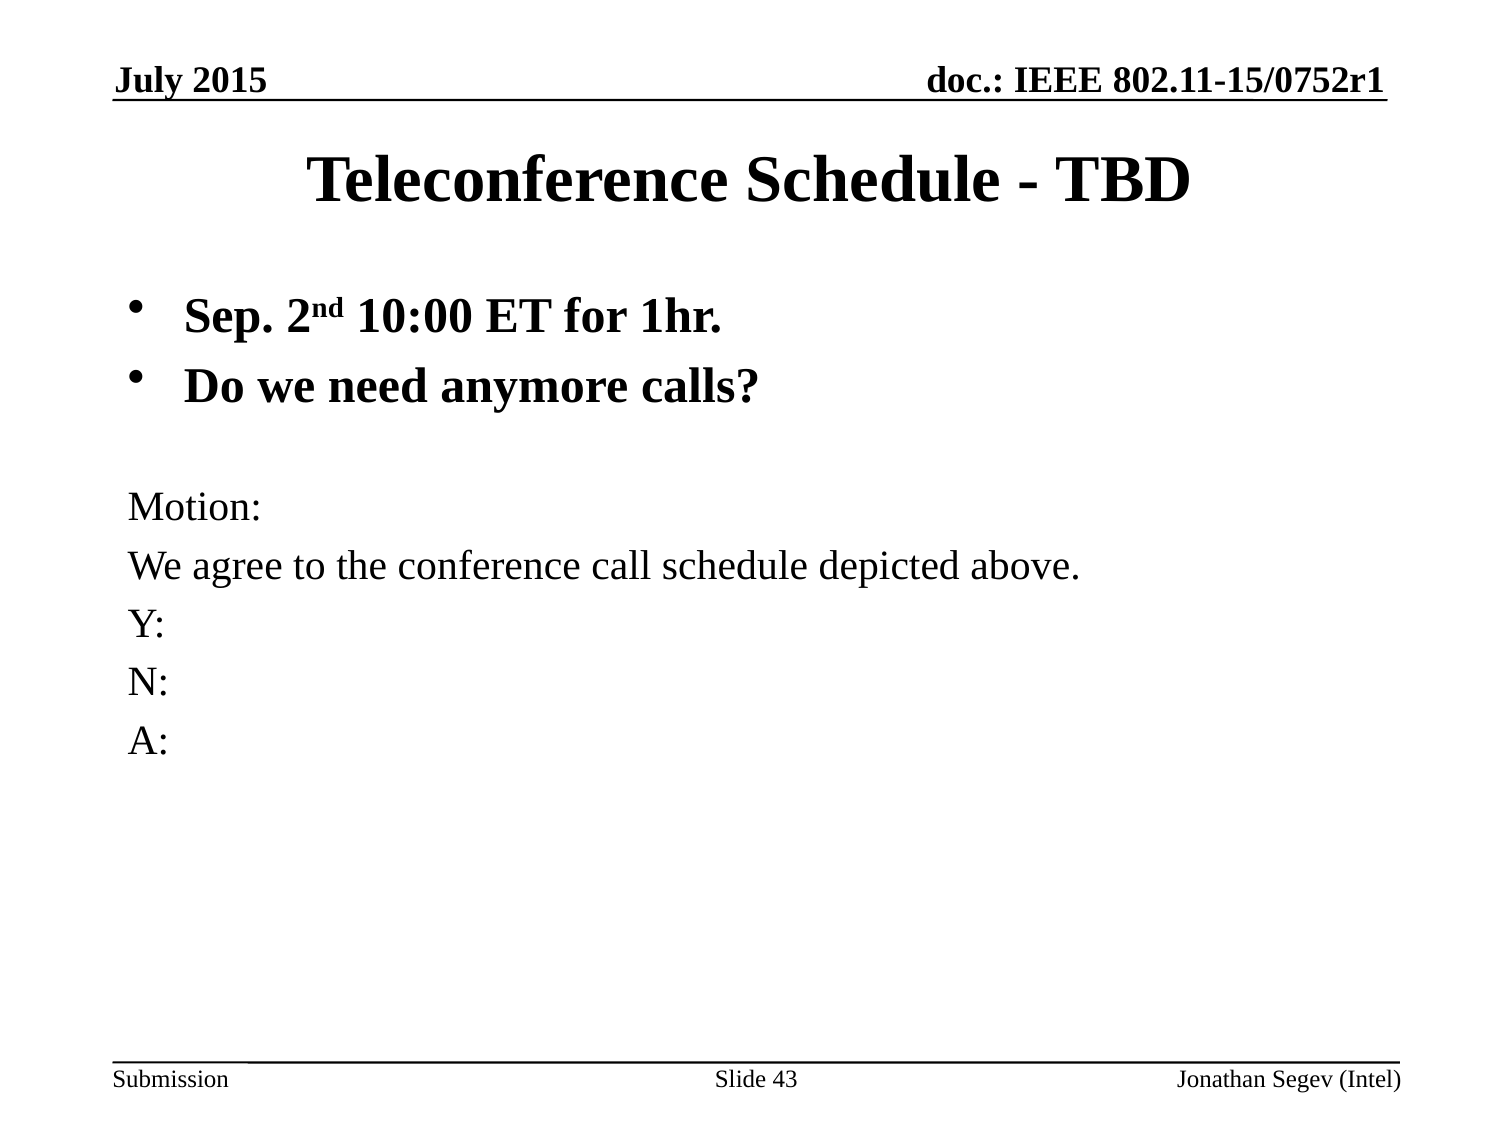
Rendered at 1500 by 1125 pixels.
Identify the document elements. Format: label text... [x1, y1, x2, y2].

footer Jonathan Segev (Intel) [1024, 1061, 1402, 1093]
slide_number Slide 43 [712, 1061, 800, 1093]
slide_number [114, 54, 283, 101]
text_box Sep. 2nd 10:00 ET for 1hr. Do we need anymore calls? Motion: We agree to the conference call schedule depicted above. Y: N: A: [112, 274, 1388, 950]
text_box Teleconference Schedule - TBD [112, 87, 1388, 263]
